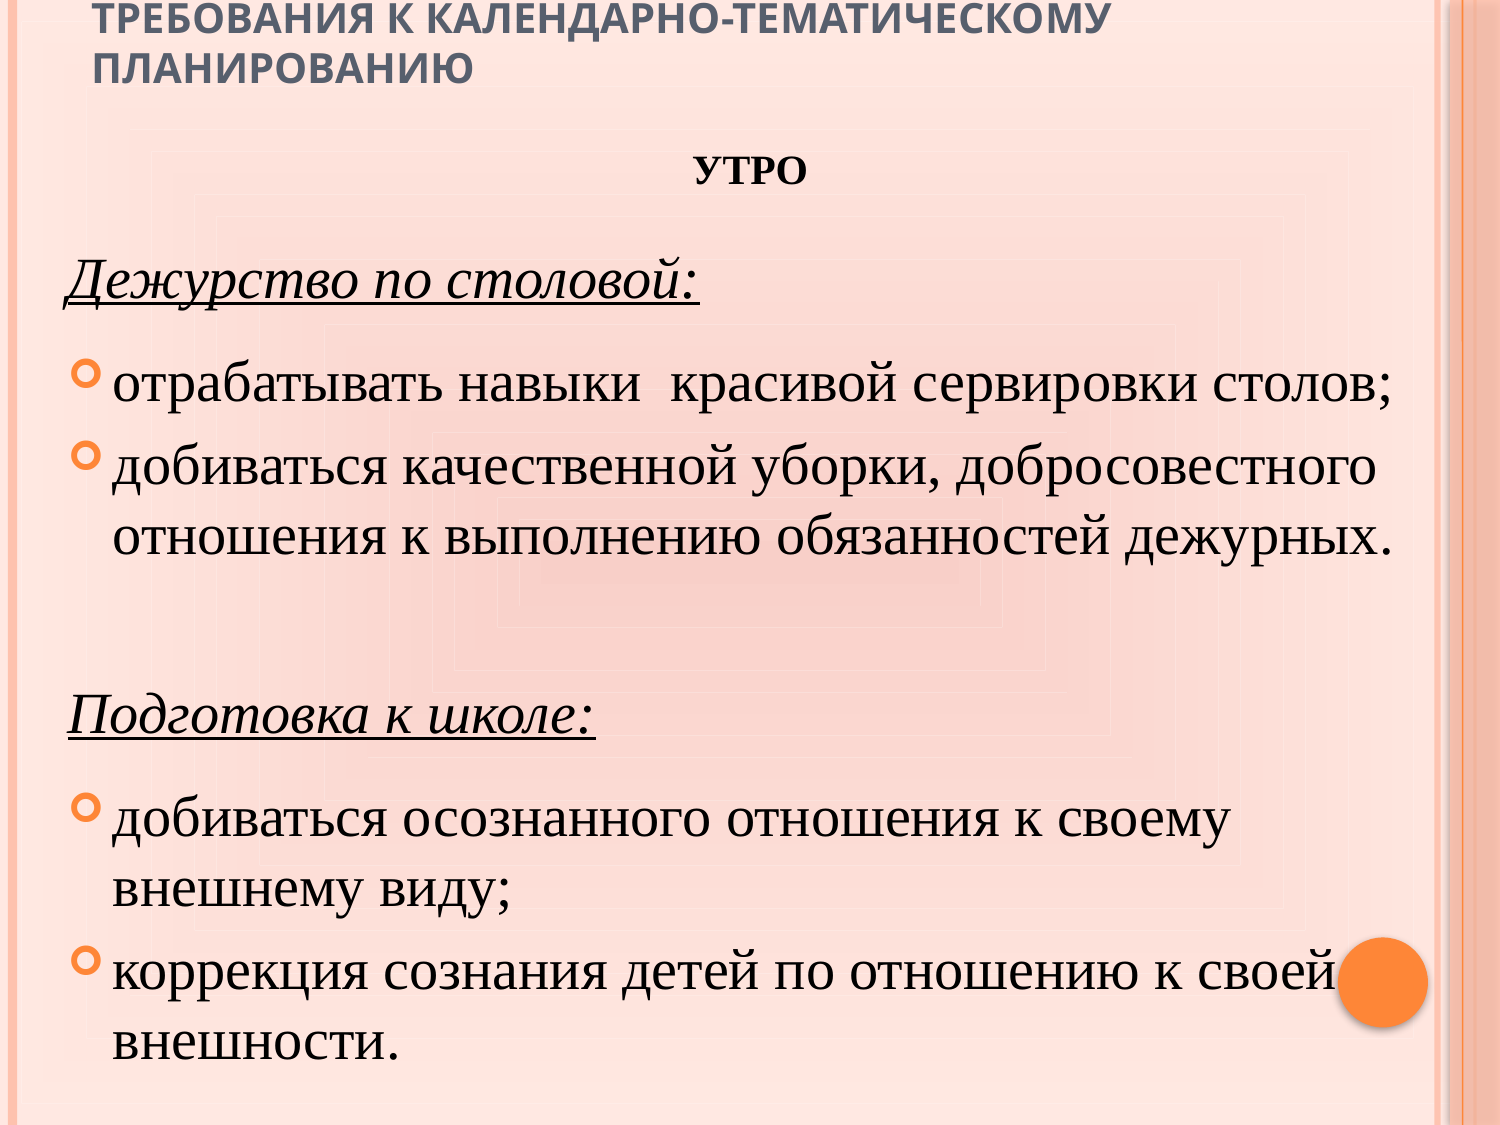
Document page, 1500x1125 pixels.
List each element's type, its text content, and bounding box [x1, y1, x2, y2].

list УТРО Дежурство по столовой: отрабатывать навыки красивой сервировки столов; добиваться качественной уборки, добросовестного отношения к выполнению обязанностей дежурных. Подготовка к школе: добиваться осознанного отношения к своему внешнему виду; коррекция сознания детей по отношению к своей внешности. [53, 125, 1447, 1083]
title Требования к календарно-тематическому планированию [76, 19, 1461, 100]
